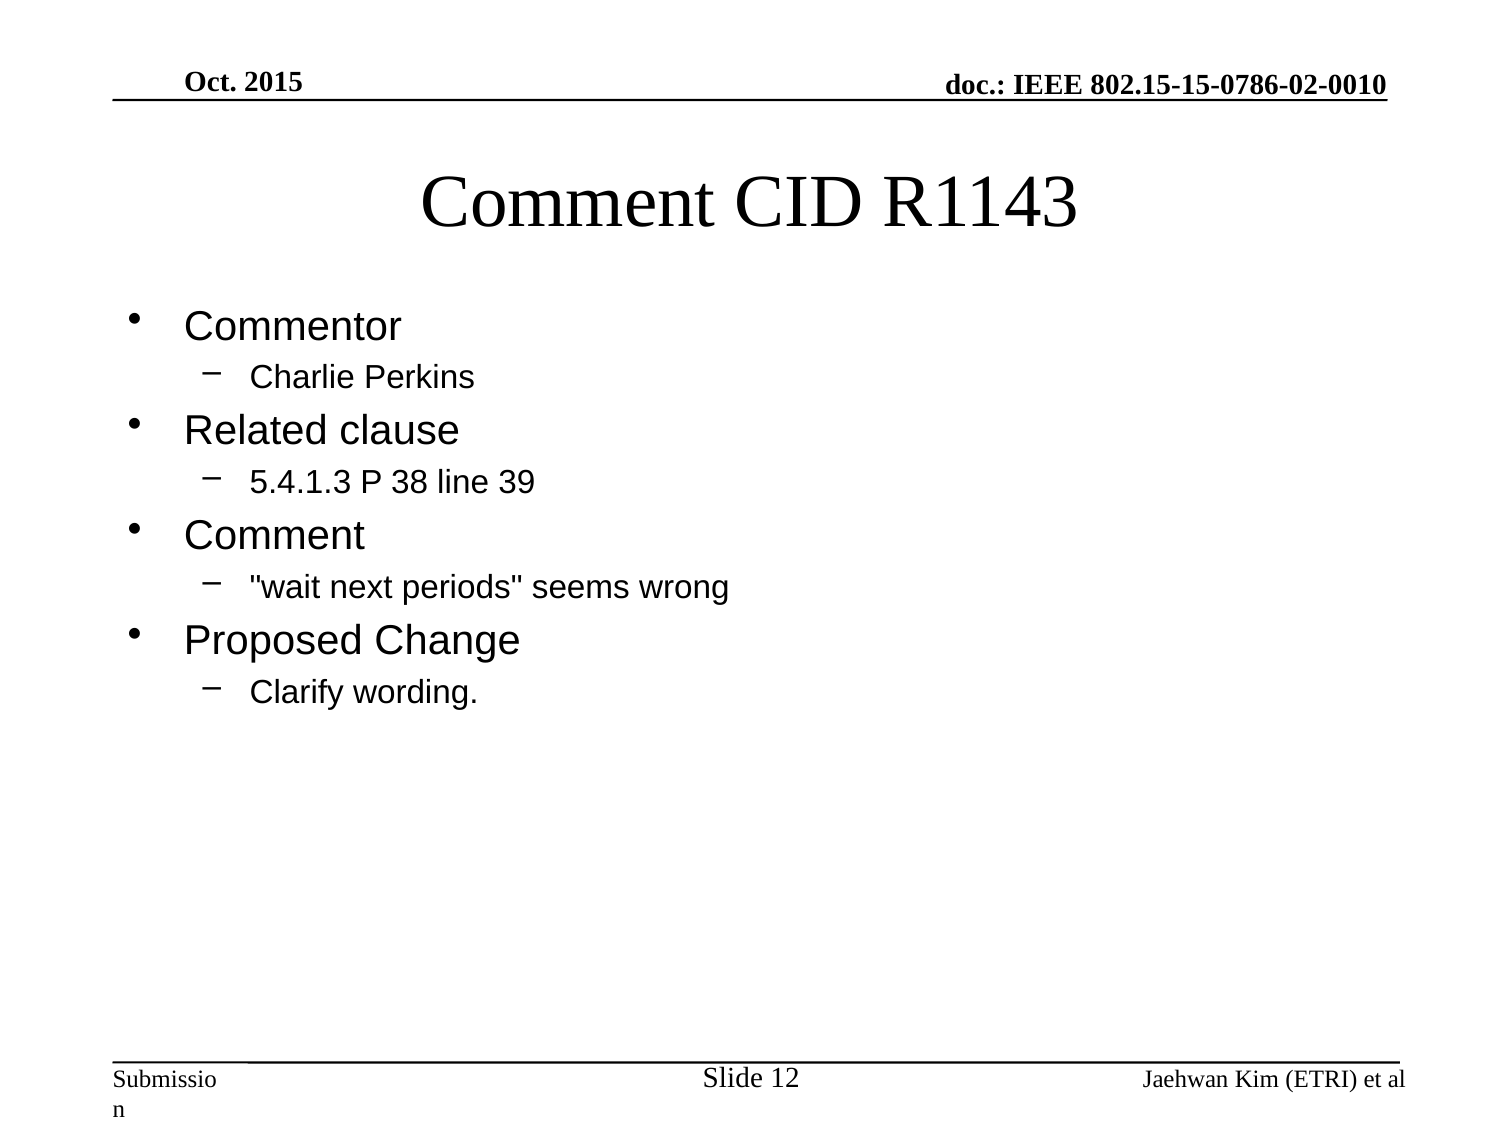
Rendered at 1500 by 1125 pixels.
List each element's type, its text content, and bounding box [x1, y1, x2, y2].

footer Jaehwan Kim (ETRI) et al [820, 1061, 1413, 1093]
title Comment CID R1143 [112, 125, 1388, 268]
list Commentor Charlie Perkins Related clause 5.4.1.3 P 38 line 39 Comment "wait next periods" seems wrong Proposed Change Clarify wording. [112, 290, 1400, 1001]
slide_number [112, 62, 376, 99]
slide_number Slide 12 [619, 1058, 883, 1095]
